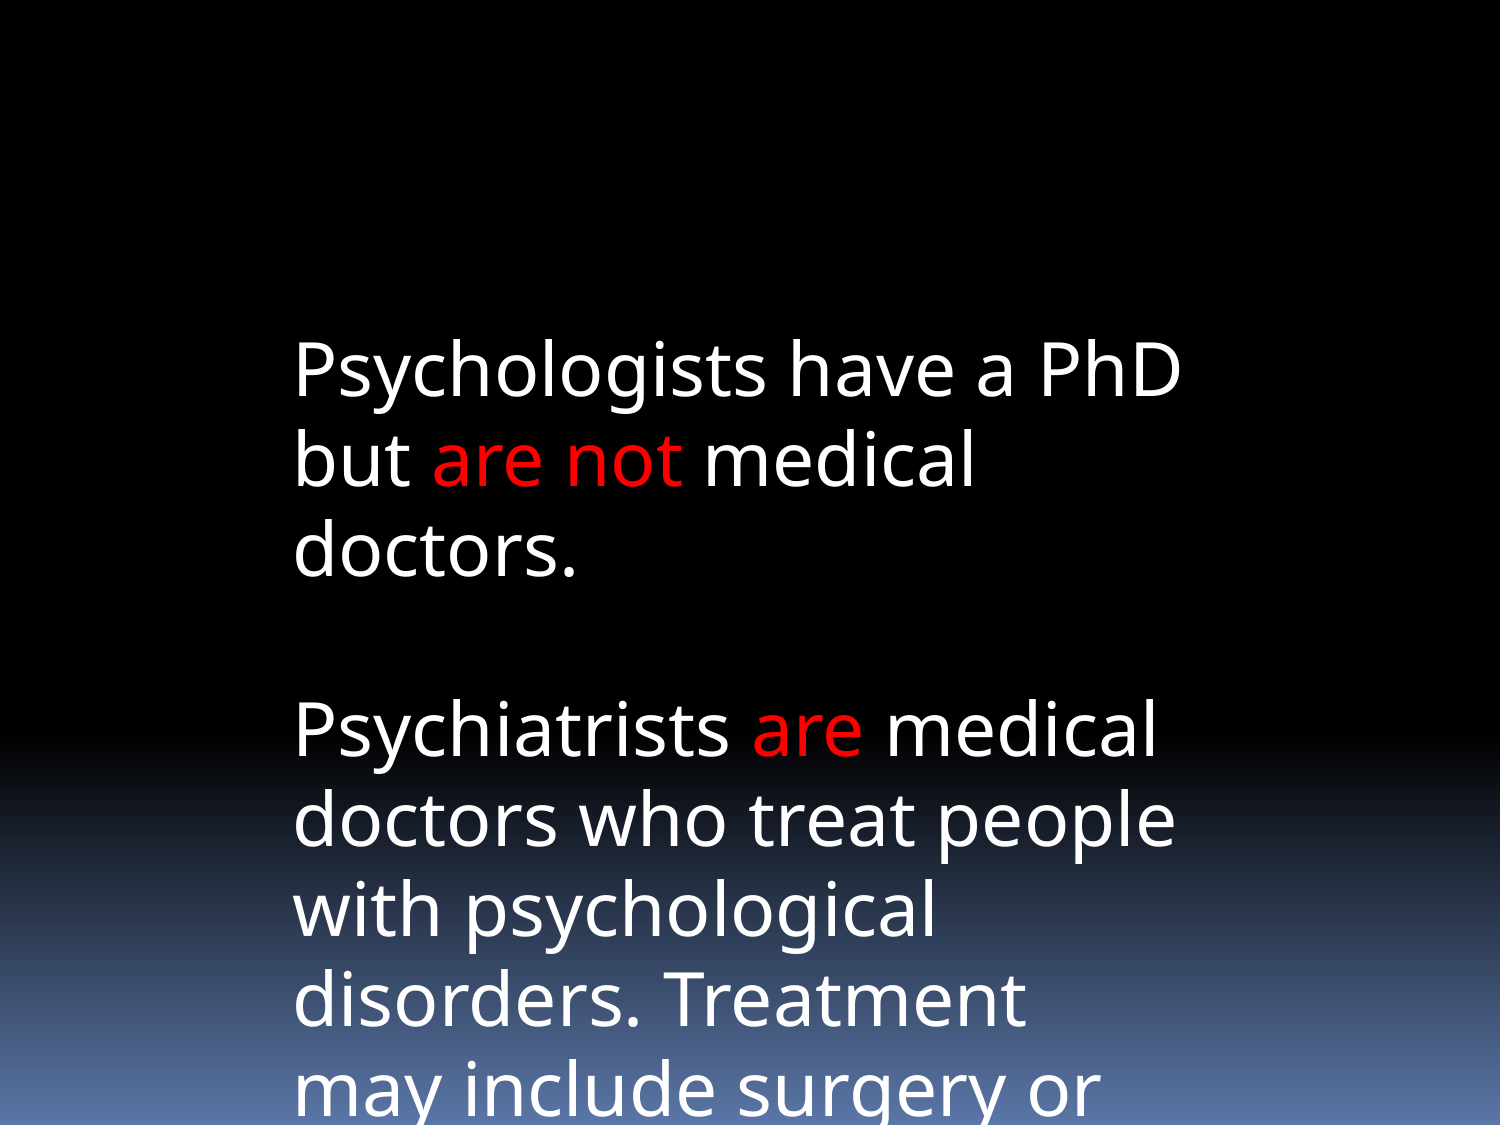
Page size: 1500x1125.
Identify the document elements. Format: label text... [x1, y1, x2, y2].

text_box Psychologists have a PhD but are not medical doctors. Psychiatrists are medical doctors who treat people with psychological disorders. Treatment may include surgery or Rx medication. [277, 314, 1211, 1125]
